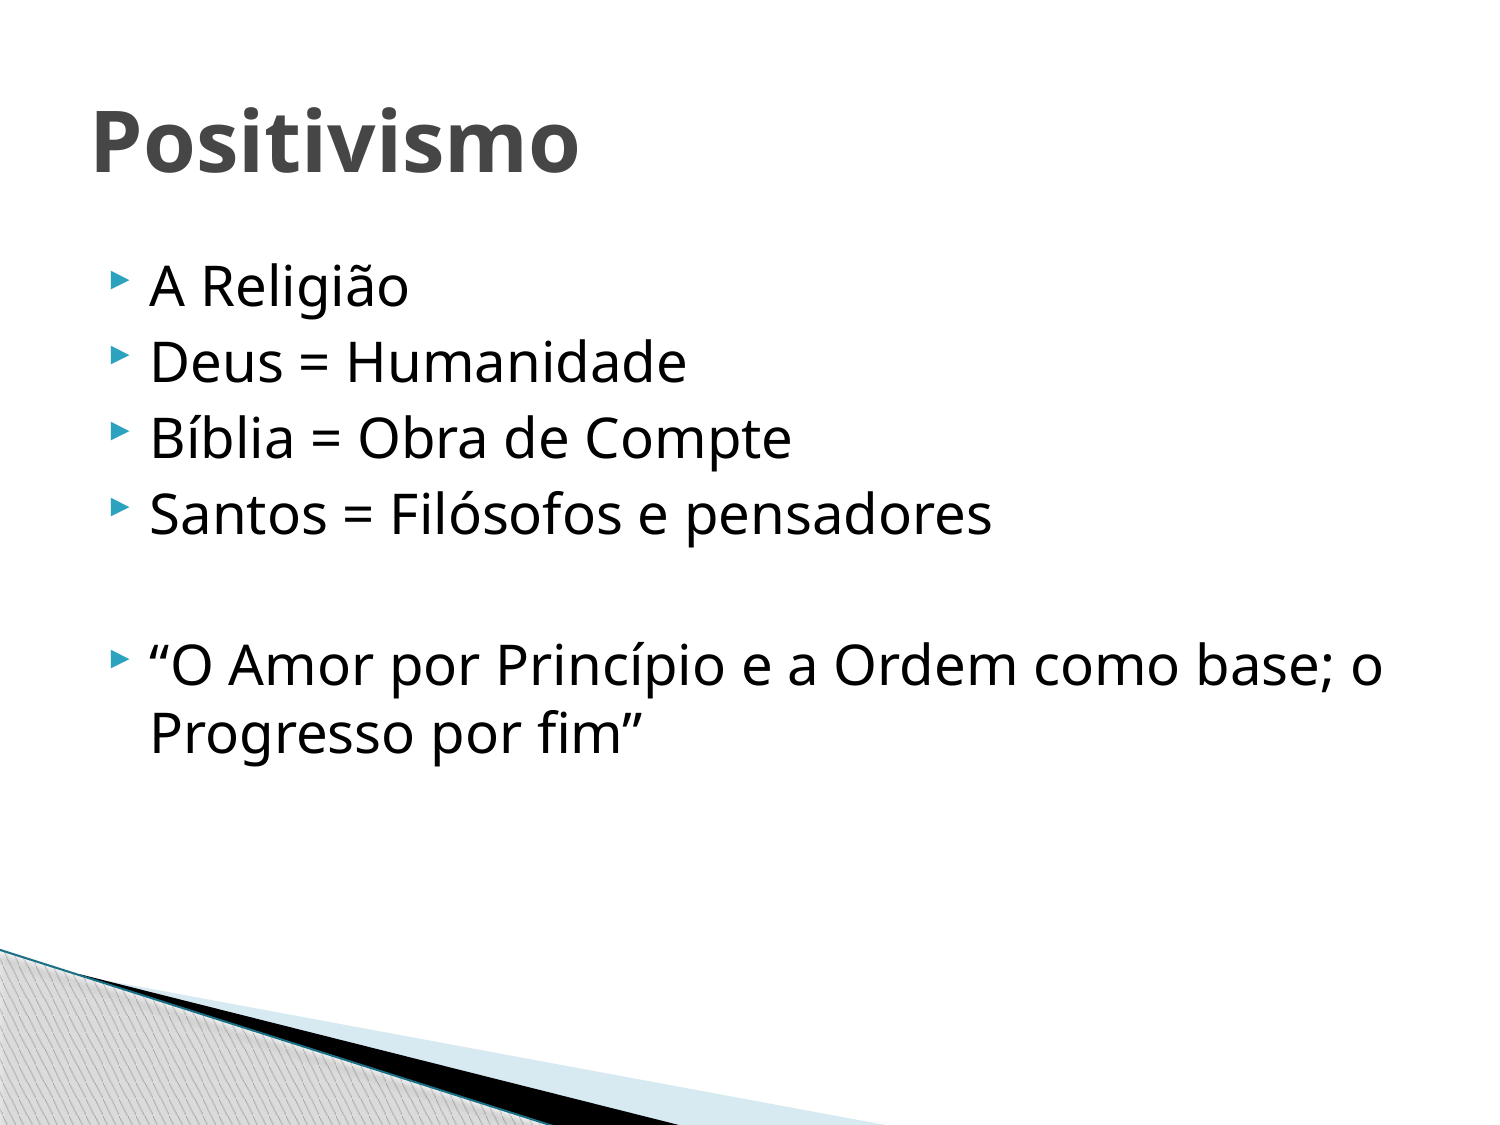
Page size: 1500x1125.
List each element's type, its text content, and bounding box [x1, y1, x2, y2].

list A Religião Deus = Humanidade Bíblia = Obra de Compte Santos = Filósofos e pensadores “O Amor por Princípio e a Ordem como base; o Progresso por fim” [75, 243, 1425, 986]
title Positivismo [75, 45, 1425, 233]
